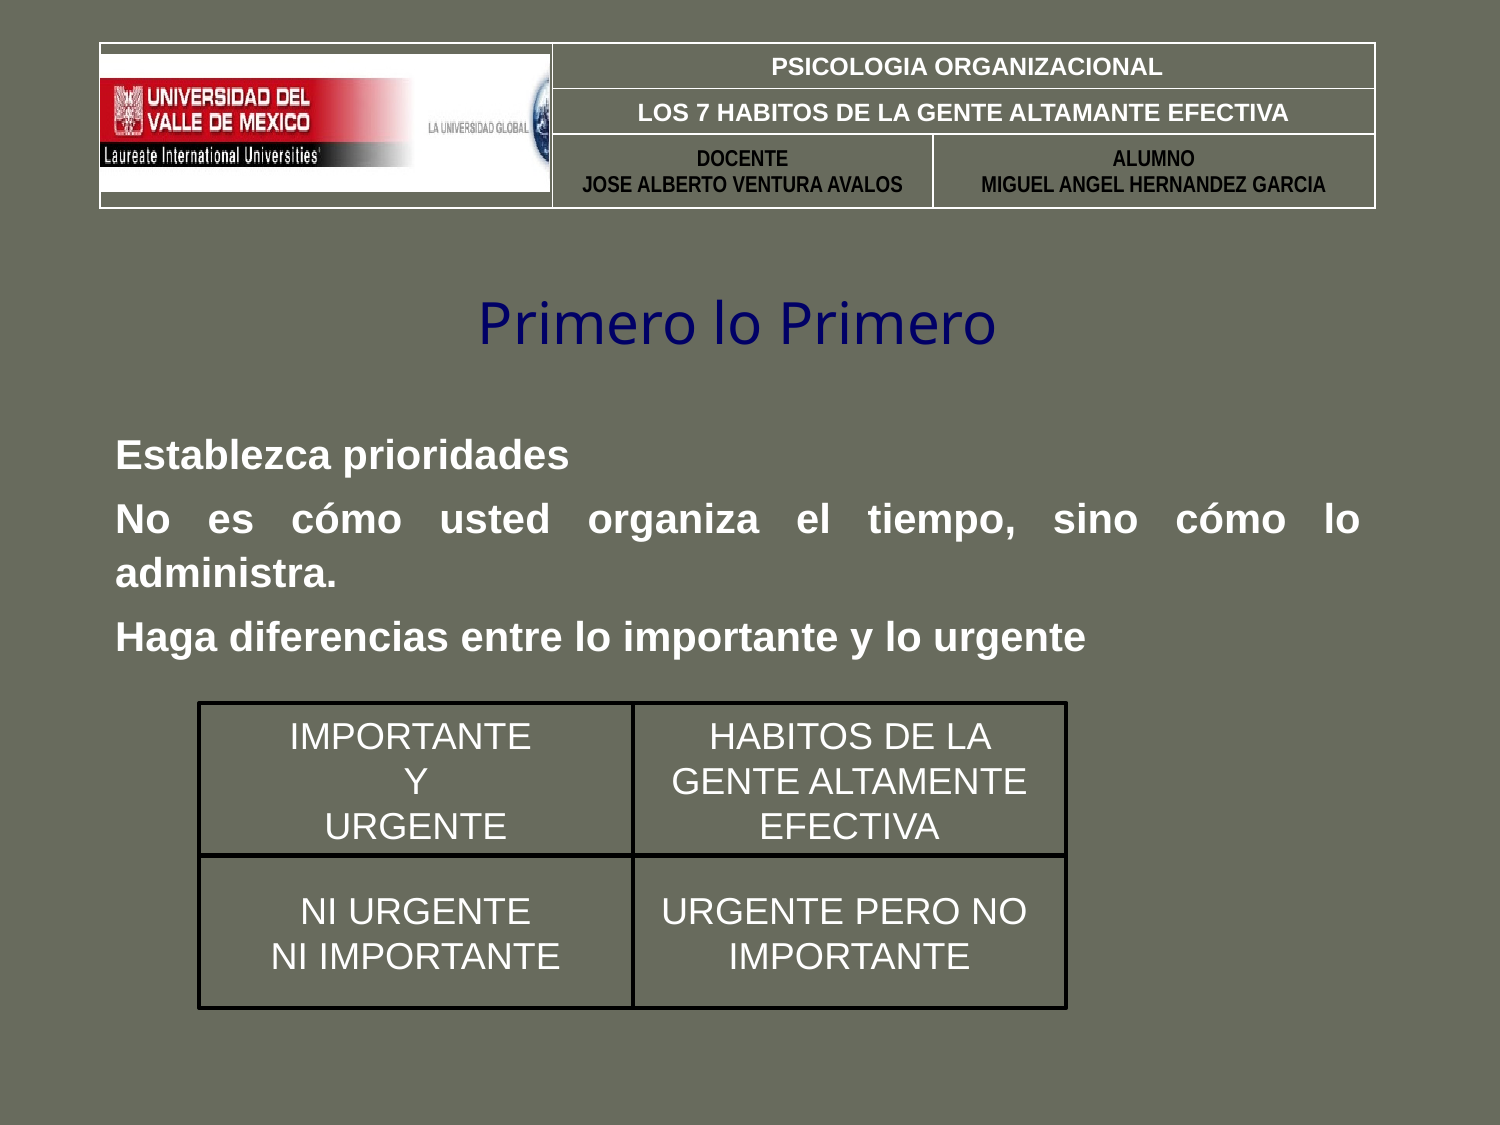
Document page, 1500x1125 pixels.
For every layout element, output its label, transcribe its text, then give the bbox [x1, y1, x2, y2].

table_cell DOCENTE JOSE ALBERTO VENTURA AVALOS [553, 135, 932, 207]
table_header [101, 44, 552, 57]
subtitle Primero lo Primero Establezca prioridades No es cómo usted organiza el tiempo, sino cómo lo administra. Haga diferencias entre lo importante y lo urgente [100, 278, 1377, 1091]
picture [99, 54, 550, 192]
text_box URGENTE PERO NO IMPORTANTE [631, 853, 1068, 1010]
table_header [101, 198, 552, 207]
table_cell ALUMNO MIGUEL ANGEL HERNANDEZ GARCIA [934, 135, 1374, 207]
text_box NI URGENTE NI IMPORTANTE [197, 853, 631, 1010]
text_box HABITOS DE LA GENTE ALTAMENTE EFECTIVA [631, 701, 1068, 853]
table_cell LOS 7 HABITOS DE LA GENTE ALTAMANTE EFECTIVA [554, 89, 1374, 133]
table_header PSICOLOGIA ORGANIZACIONAL [553, 44, 1374, 88]
text_box IMPORTANTE Y URGENTE [197, 701, 631, 853]
